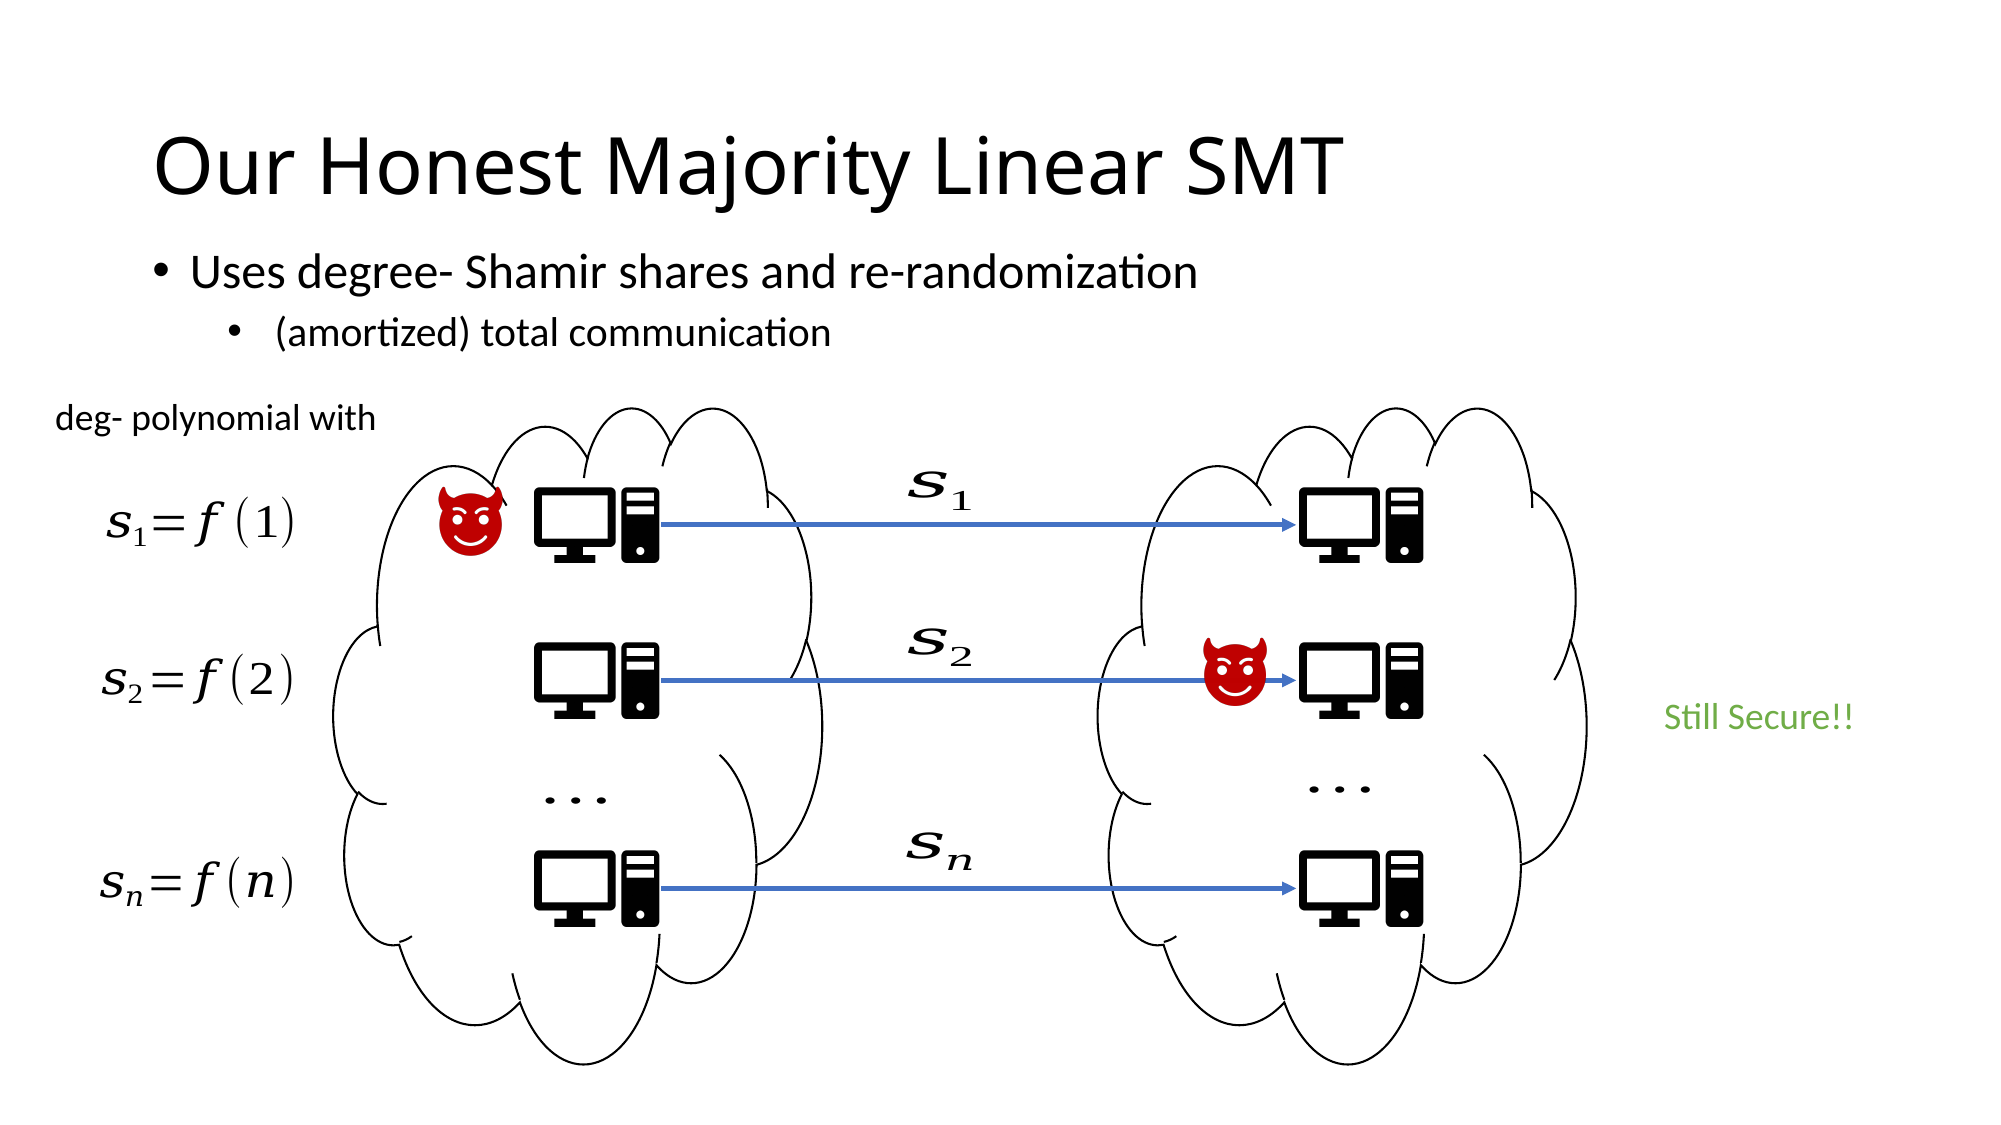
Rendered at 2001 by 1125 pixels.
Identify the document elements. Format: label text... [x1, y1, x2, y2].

picture [531, 460, 662, 590]
picture [531, 615, 662, 746]
picture [1196, 636, 1274, 714]
picture [431, 485, 510, 564]
picture [531, 823, 662, 954]
picture [1296, 460, 1426, 590]
picture [1296, 615, 1426, 746]
text_box [1096, 407, 1588, 1066]
text_box Still Secure!! [1649, 684, 1871, 745]
text_box [332, 407, 824, 1066]
title Our Honest Majority Linear SMT [137, 59, 1863, 278]
picture [1296, 823, 1426, 954]
